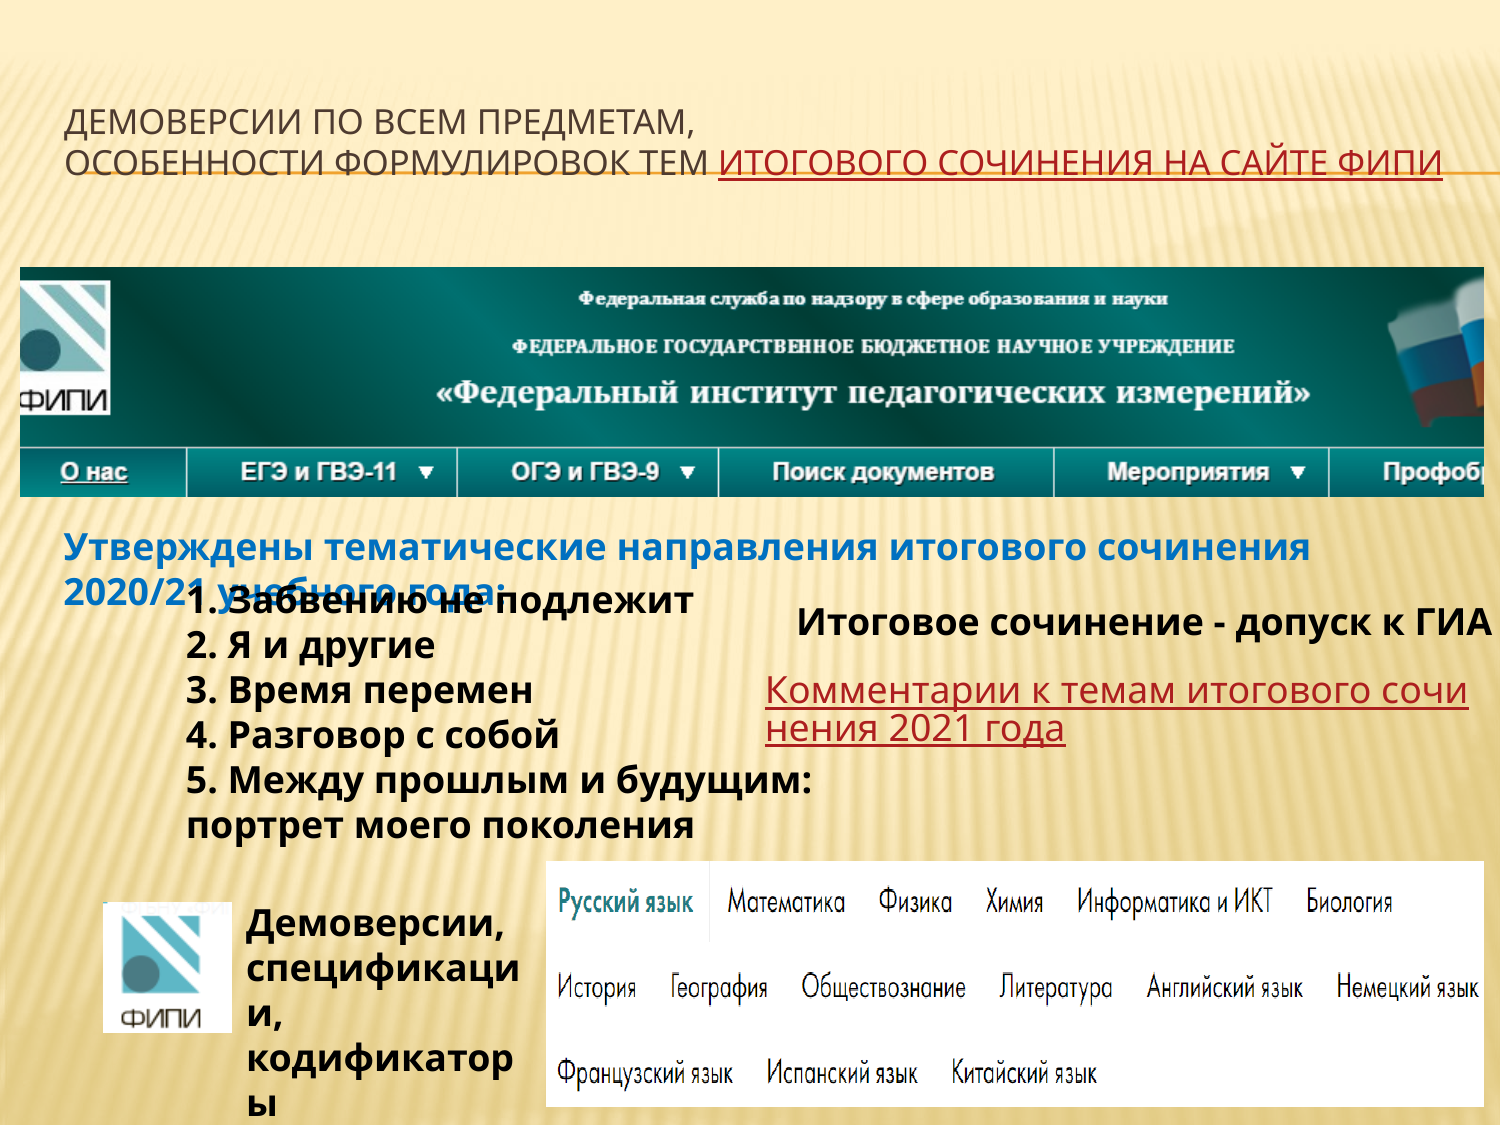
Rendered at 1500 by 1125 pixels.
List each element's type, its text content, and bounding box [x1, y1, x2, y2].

text_box 1. Забвению не подлежит 2. Я и другие 3. Время перемен 4. Разговор с собой 5. Между прошлым и будущим: портрет моего поколения [171, 568, 922, 853]
picture [545, 861, 1485, 1107]
title Демоверсии по всем предметам, особенности формулировок тем итогового сочинения на сайте ФИПИ [49, 75, 1475, 213]
text_box Демоверсии, спецификации, кодификаторы [231, 891, 547, 1125]
text_box Комментарии к темам итогового сочинения 2021 года [749, 659, 1500, 725]
picture [102, 902, 232, 1033]
text_box Утверждены тематические направления итогового сочинения 2020/21 учебного года: [48, 515, 1447, 620]
picture [19, 266, 1485, 497]
text_box Итоговое сочинение - допуск к ГИА [922, 590, 1500, 651]
